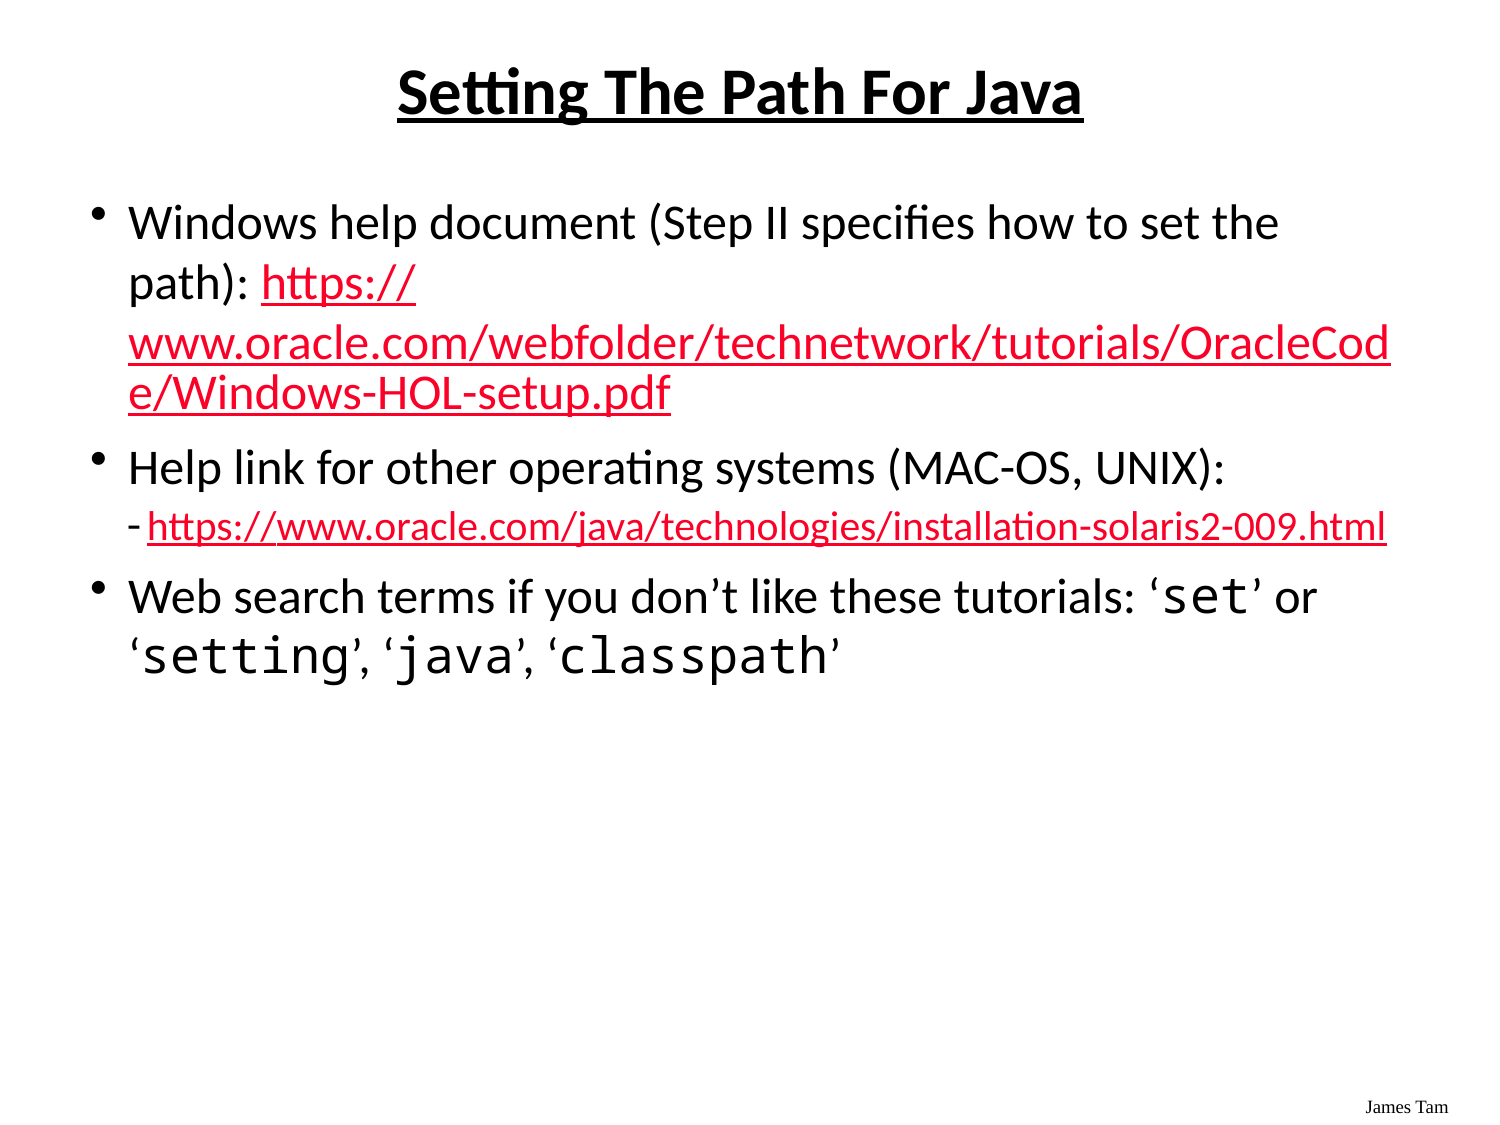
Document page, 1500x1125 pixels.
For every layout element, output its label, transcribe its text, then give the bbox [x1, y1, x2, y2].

title Setting The Path For Java [70, 49, 1411, 136]
list Windows help document (Step II specifies how to set the path): https://www.oracle.com/webfolder/technetwork/tutorials/OracleCode/Windows-HOL-setup.pdf Help link for other operating systems (MAC-OS, UNIX): https://www.oracle.com/java/technologies/installation-solaris2-009.html Web search terms if you don’t like these tutorials: ‘set’ or ‘setting’, ‘java’, ‘classpath’ [75, 181, 1417, 1063]
